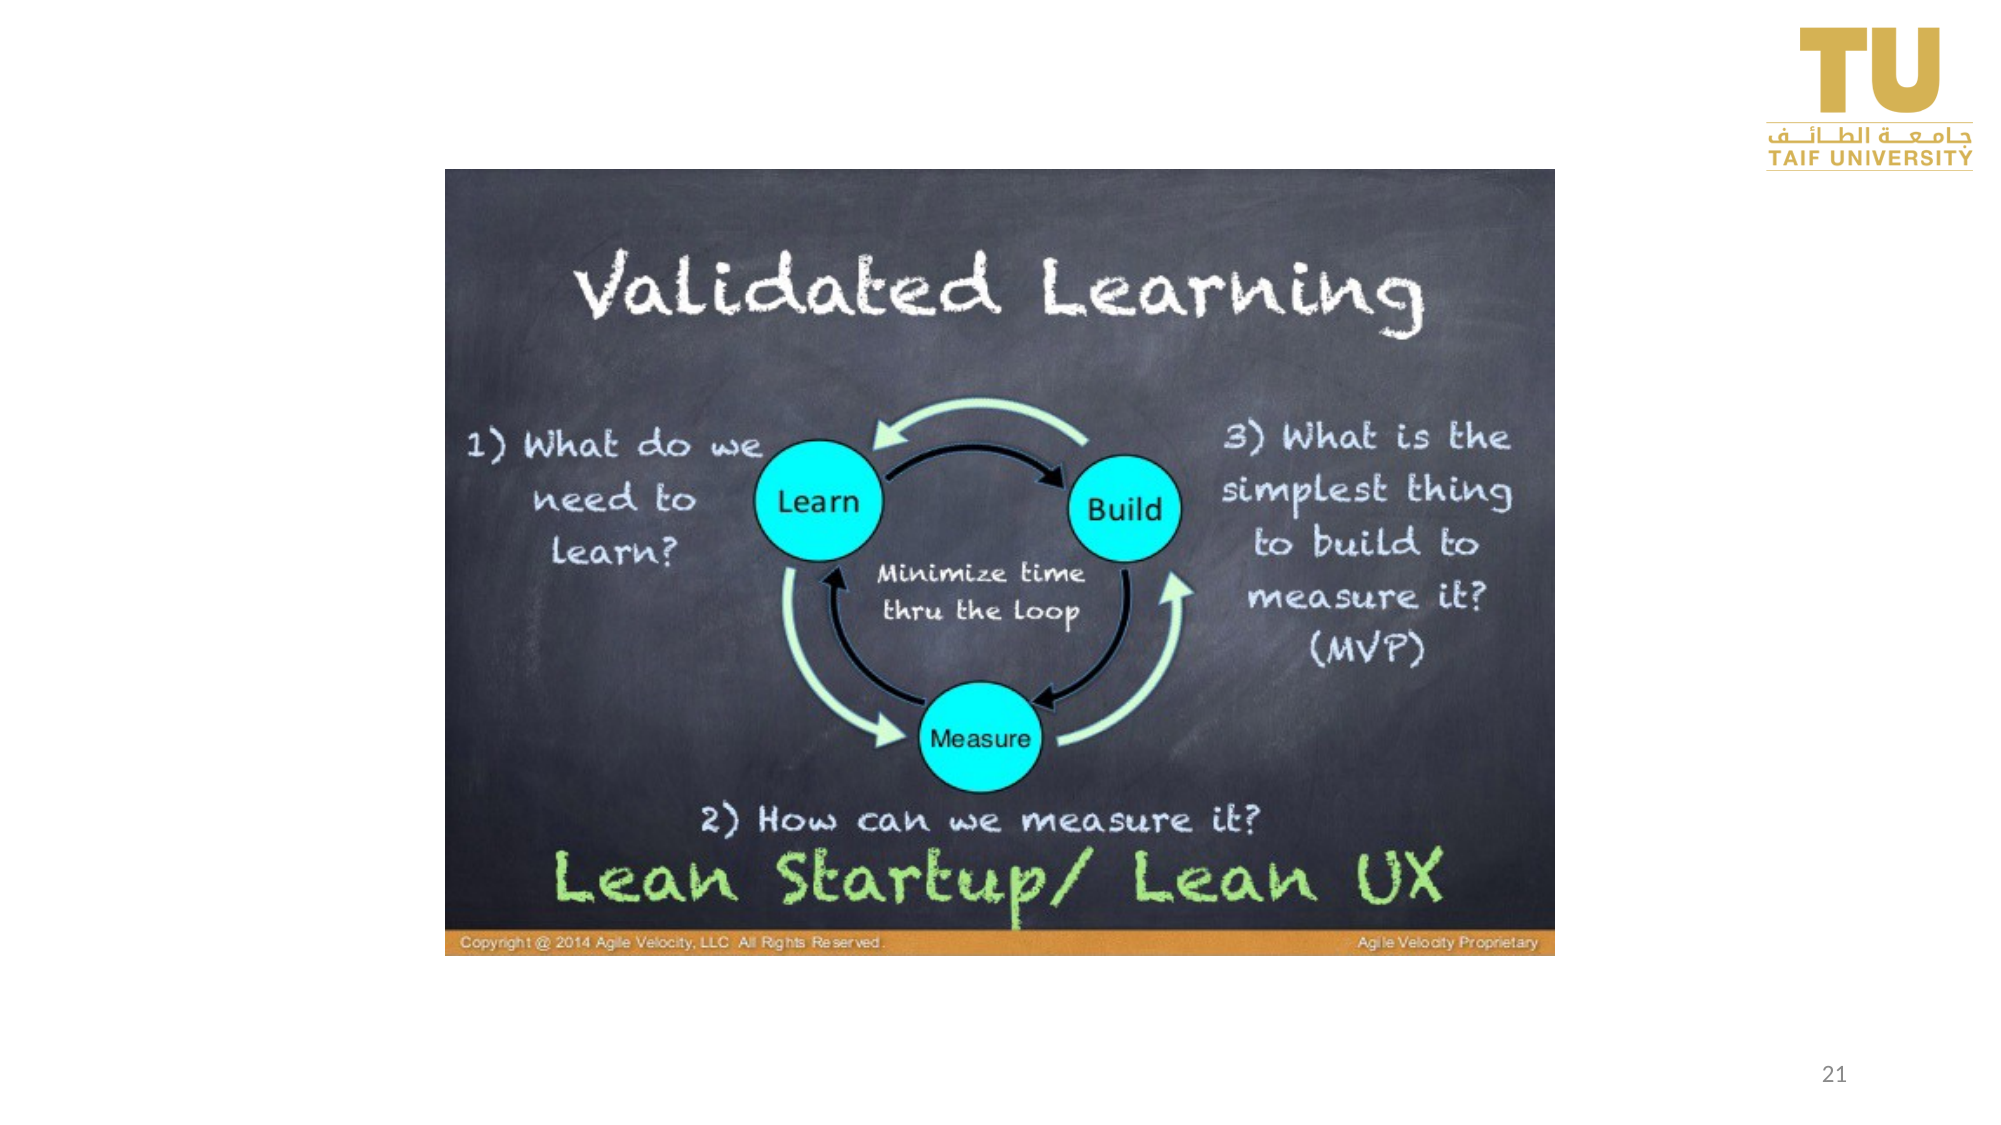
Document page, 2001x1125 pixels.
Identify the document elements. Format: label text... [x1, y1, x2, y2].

picture [1766, 27, 1973, 171]
slide_number 21 [1412, 1042, 1863, 1103]
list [445, 169, 1555, 956]
